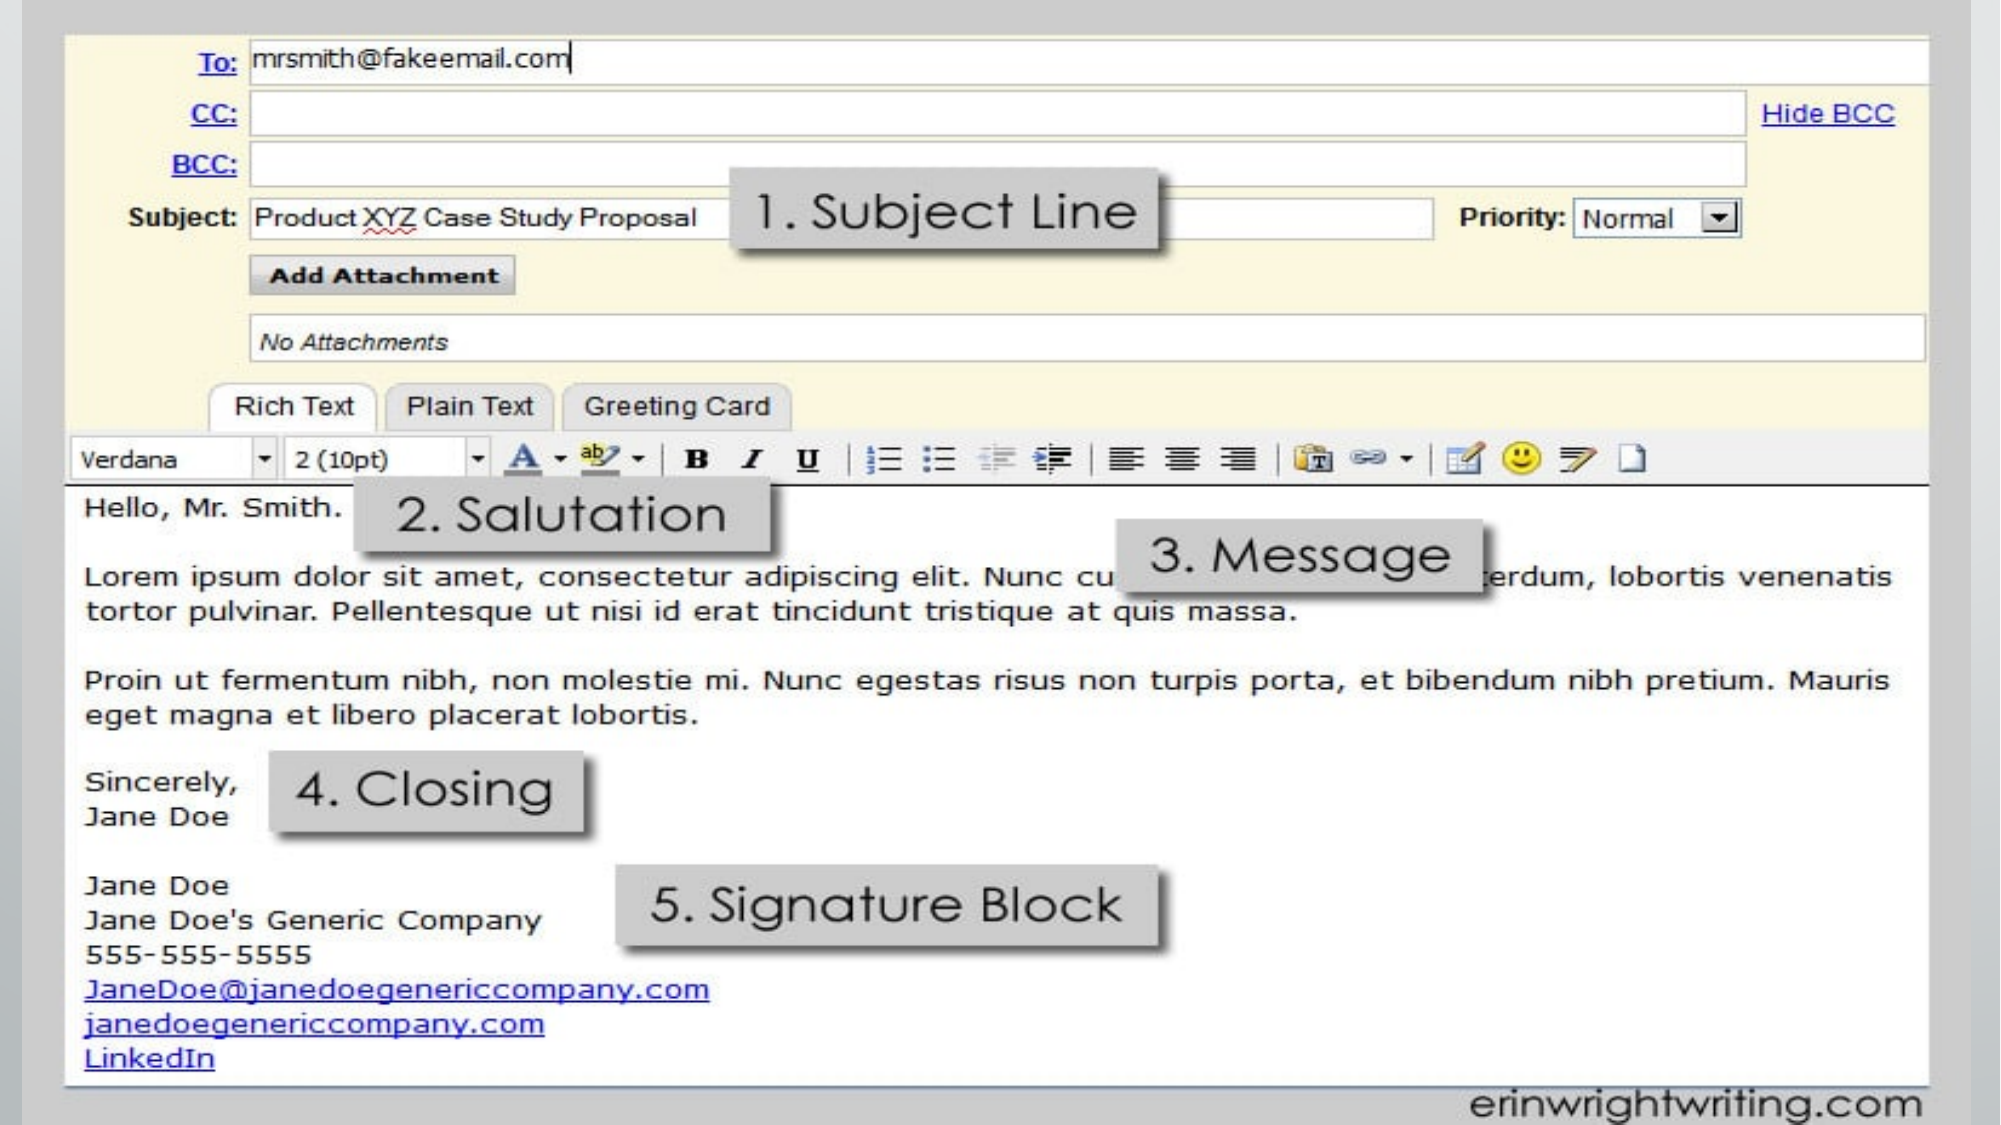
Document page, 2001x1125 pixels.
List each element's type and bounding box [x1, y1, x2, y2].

list [22, 0, 1971, 1125]
